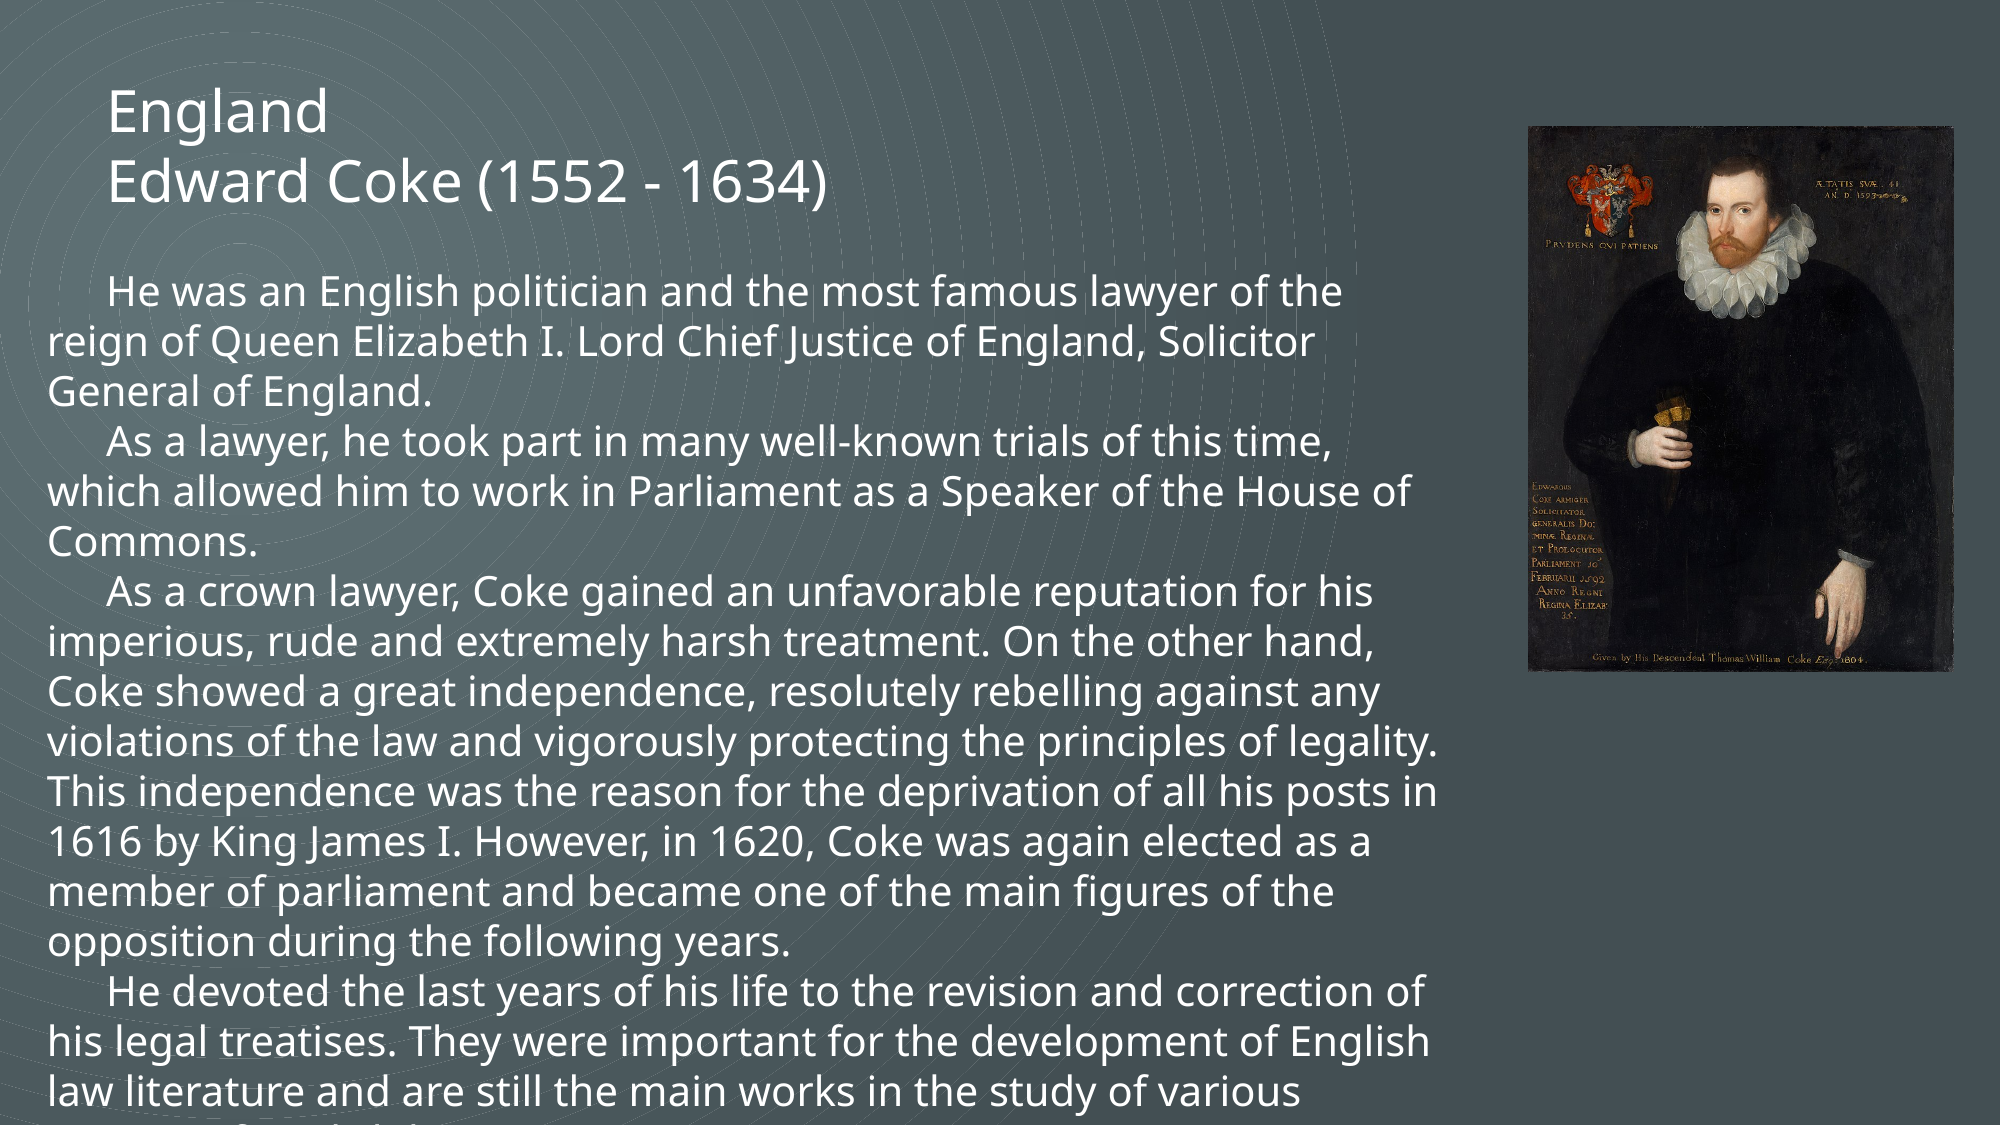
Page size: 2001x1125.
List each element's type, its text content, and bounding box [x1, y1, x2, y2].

text_box England Edward Coke (1552 - 1634) He was an English politician and the most famous lawyer of the reign of Queen Elizabeth I. Lord Chief Justice of England, Solicitor General of England. As a lawyer, he took part in many well-known trials of this time, which allowed him to work in Parliament as a Speaker of the House of Commons. As a crown lawyer, Coke gained an unfavorable reputation for his imperious, rude and extremely harsh treatment. On the other hand, Coke showed a great independence, resolutely rebelling against any violations of the law and vigorously protecting the principles of legality. This independence was the reason for the deprivation of all his posts in 1616 by King James I. However, in 1620, Coke was again elected as a member of parliament and became one of the main figures of the opposition during the following years. He devoted the last years of his life to the revision and correction of his legal treatises. They were important for the development of English law literature and are still the main works in the study of various aspects of English law. [32, 67, 1470, 1125]
picture [1528, 126, 1954, 672]
